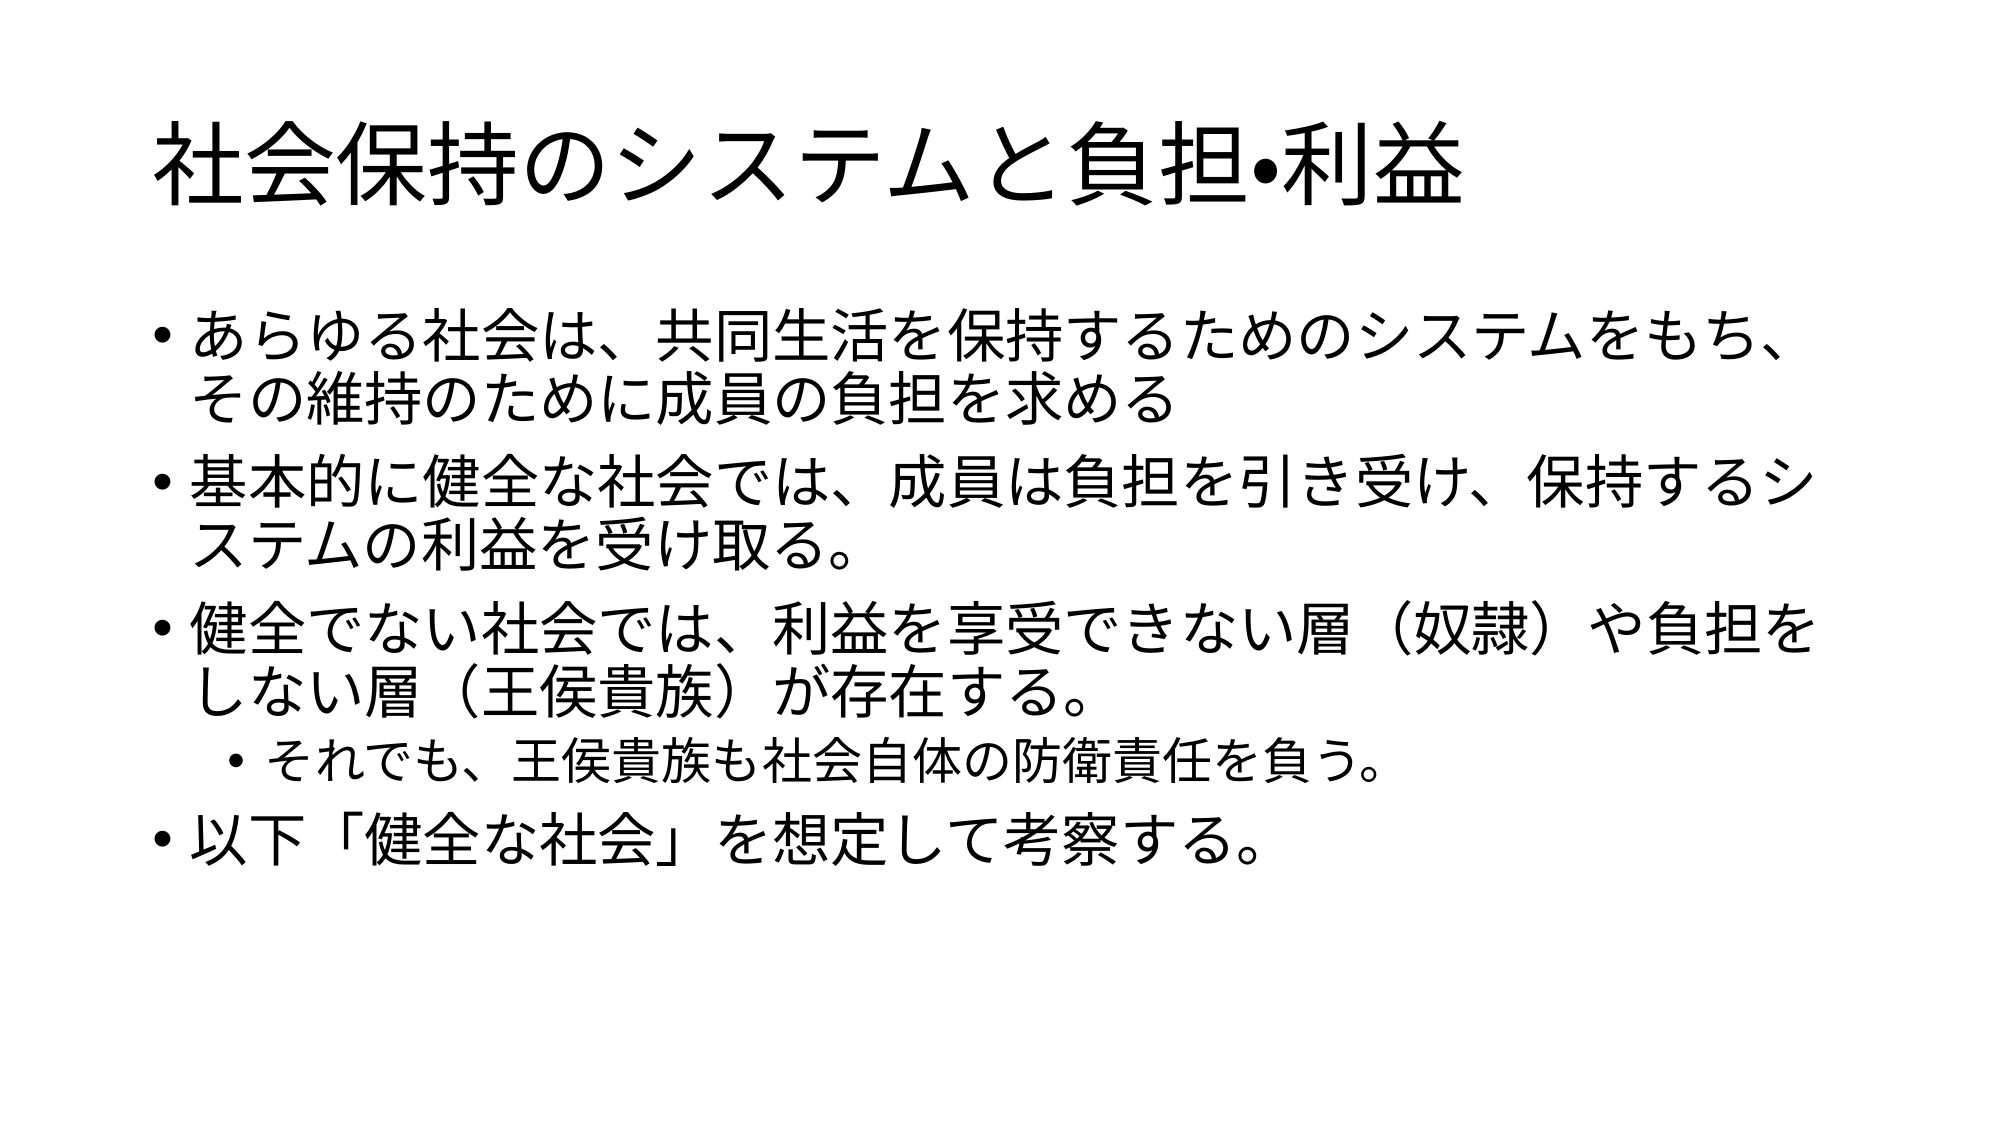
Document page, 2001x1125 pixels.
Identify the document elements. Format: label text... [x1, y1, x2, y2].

title 社会保持のシステムと負担・利益 [137, 59, 1863, 278]
list あらゆる社会は、共同生活を保持するためのシステムをもち、その維持のために成員の負担を求める 基本的に健全な社会では、成員は負担を引き受け、保持するシステムの利益を受け取る。 健全でない社会では、利益を享受できない層（奴隷）や負担をしない層（王侯貴族）が存在する。 それでも、王侯貴族も社会自体の防衛責任を負う。 以下「健全な社会」を想定して考察する。 [137, 299, 1863, 1014]
